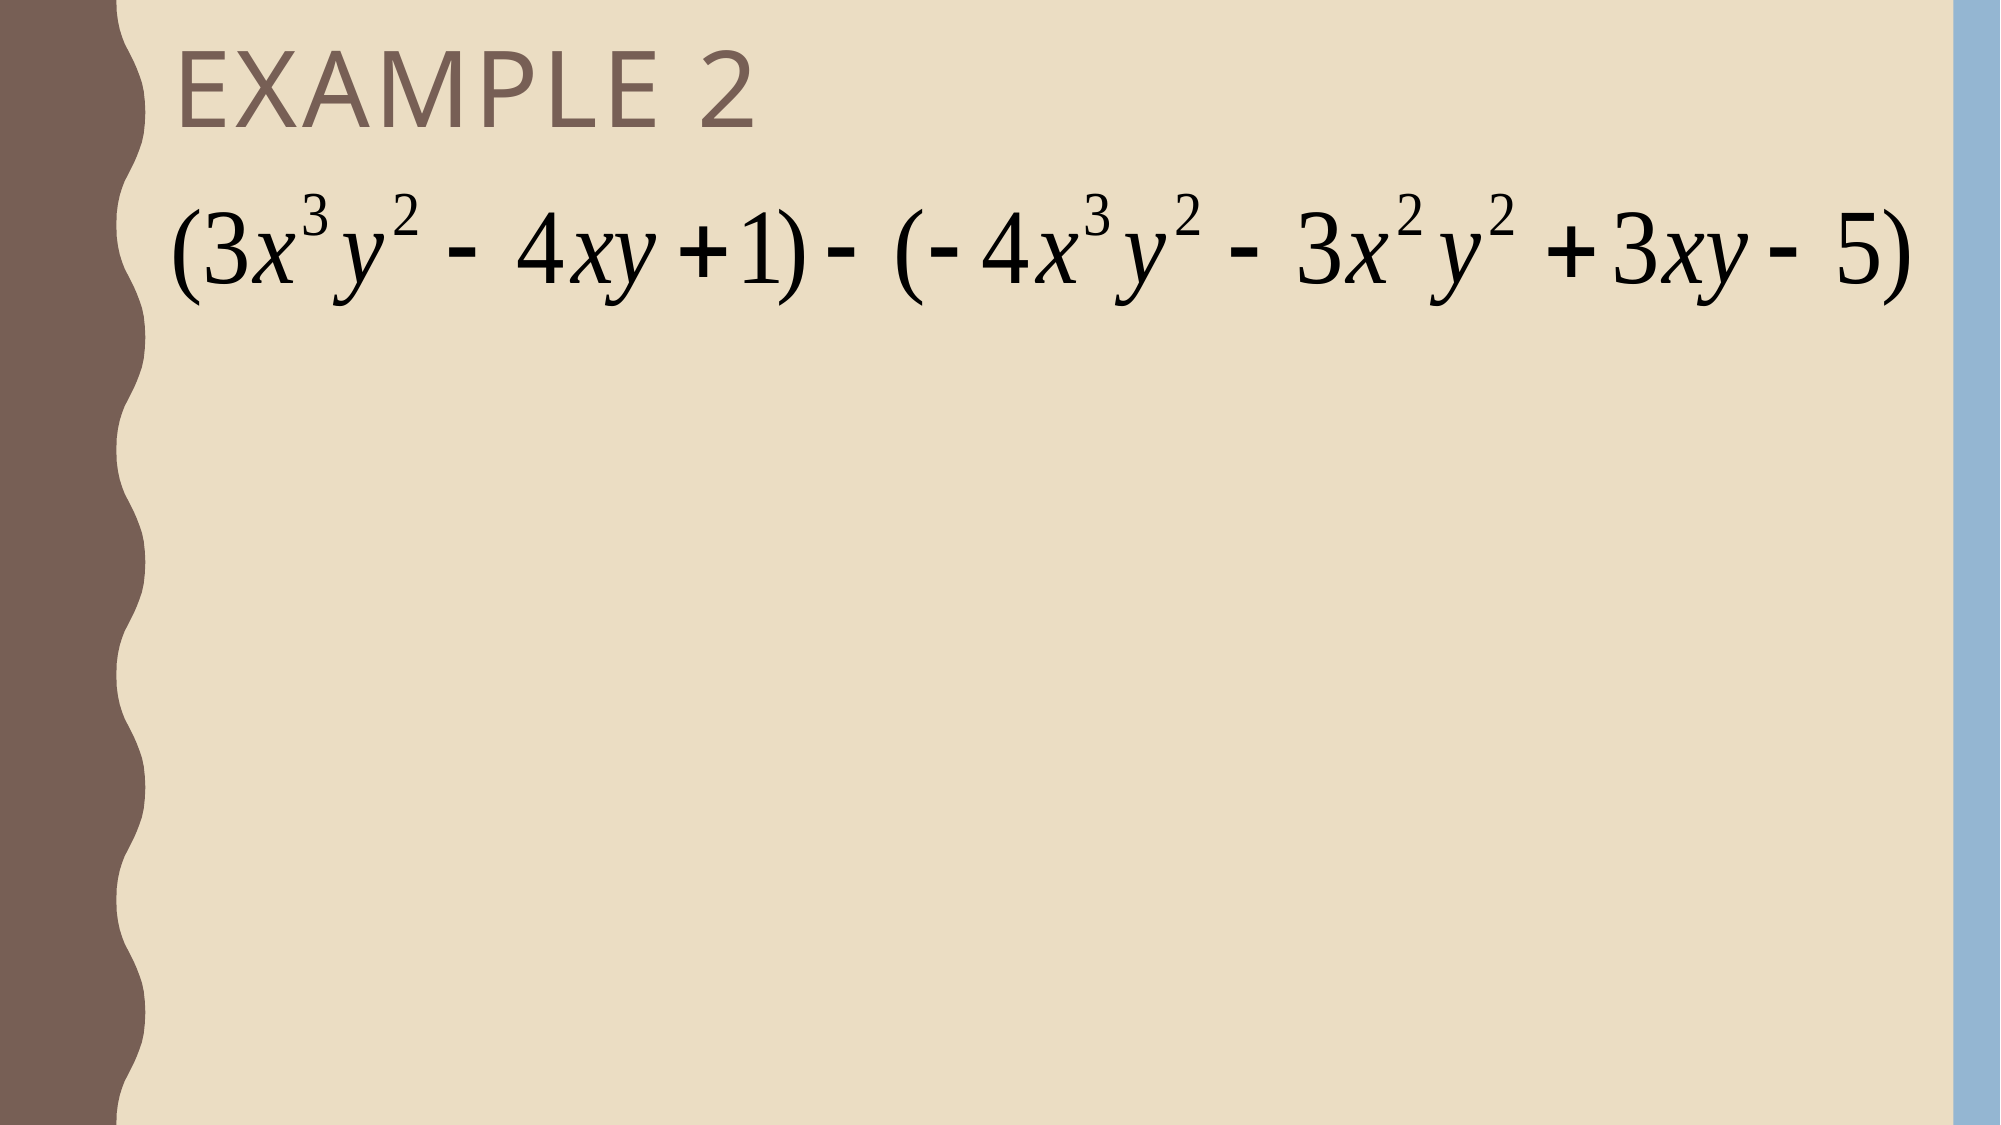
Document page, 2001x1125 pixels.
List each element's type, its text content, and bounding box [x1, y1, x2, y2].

title Example 2 [157, 28, 1828, 167]
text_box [157, 167, 1927, 328]
